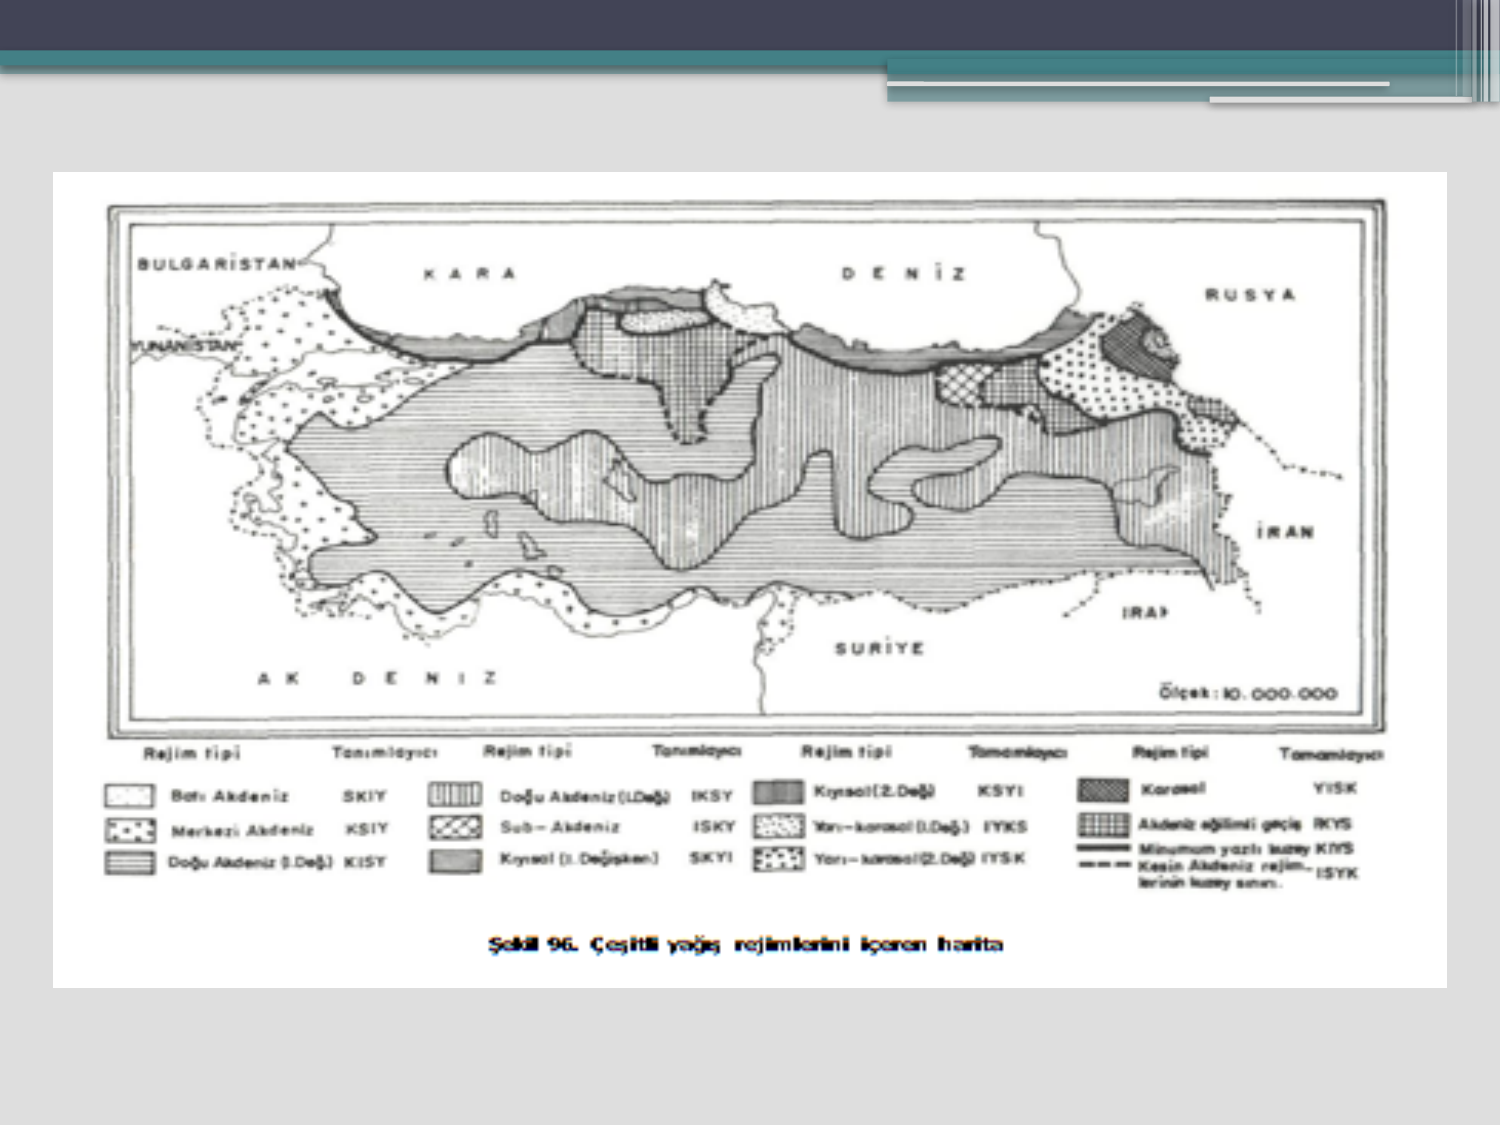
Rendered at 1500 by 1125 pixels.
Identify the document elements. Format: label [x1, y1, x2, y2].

list [52, 172, 1448, 988]
